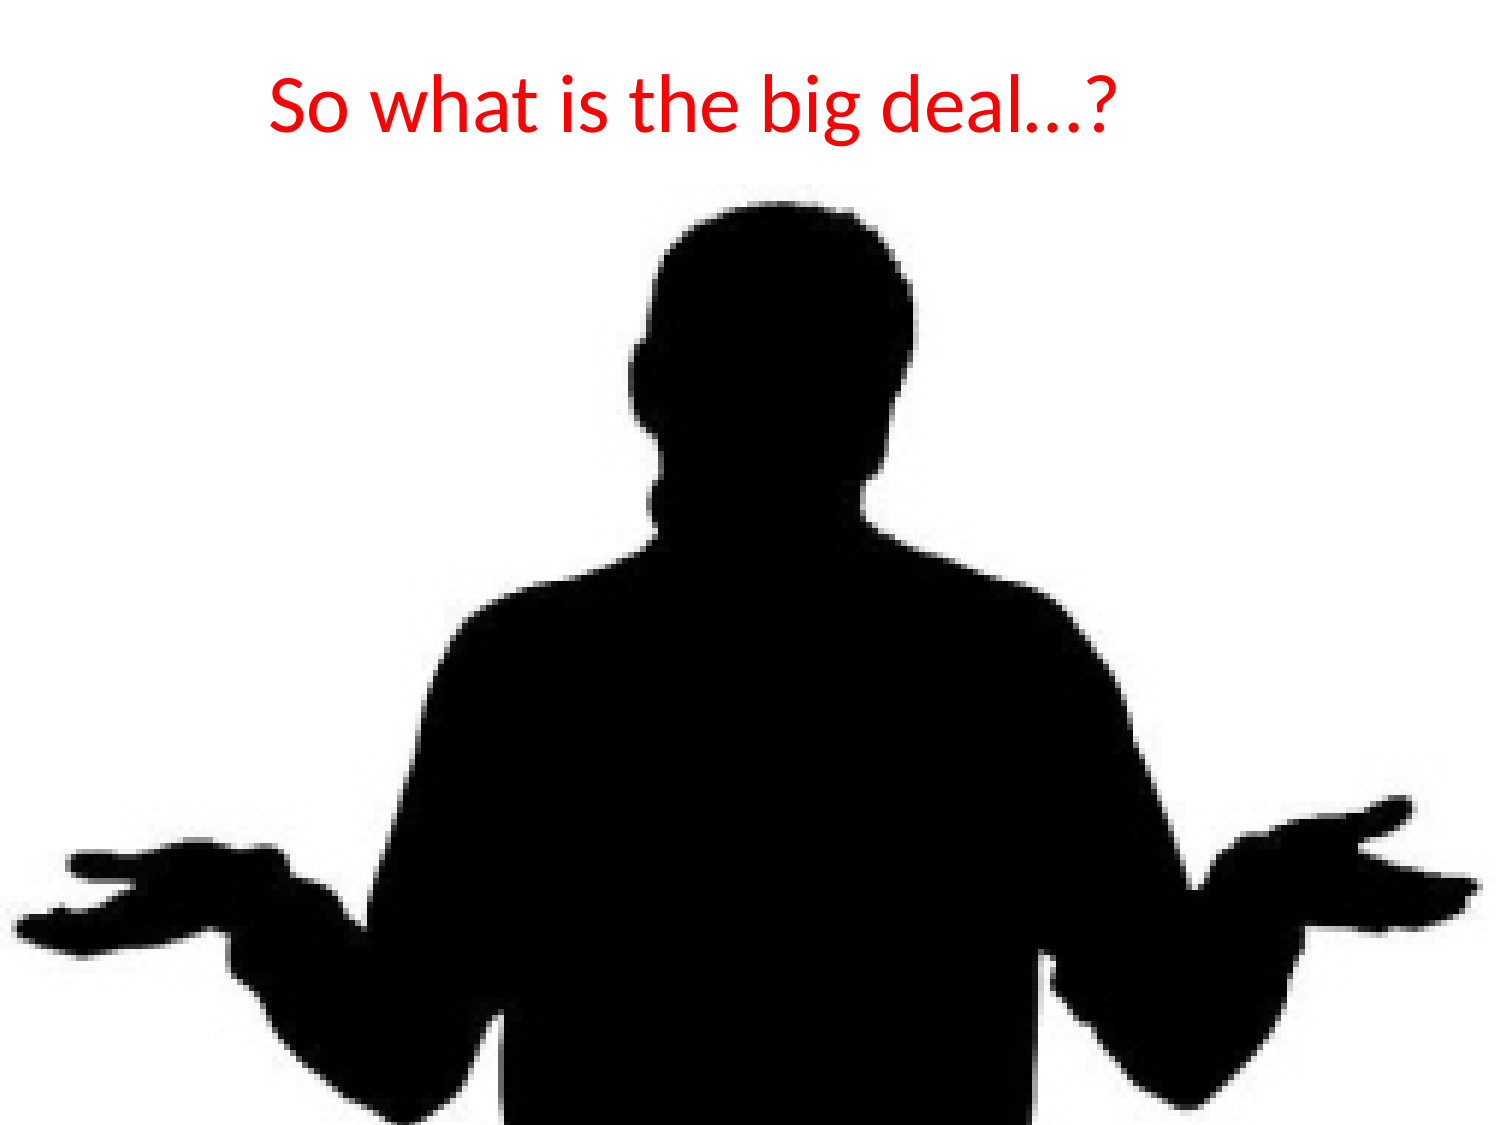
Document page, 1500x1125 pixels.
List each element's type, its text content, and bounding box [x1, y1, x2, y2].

text_box So what is the big deal…? [253, 42, 1500, 182]
picture [0, 184, 1500, 1125]
